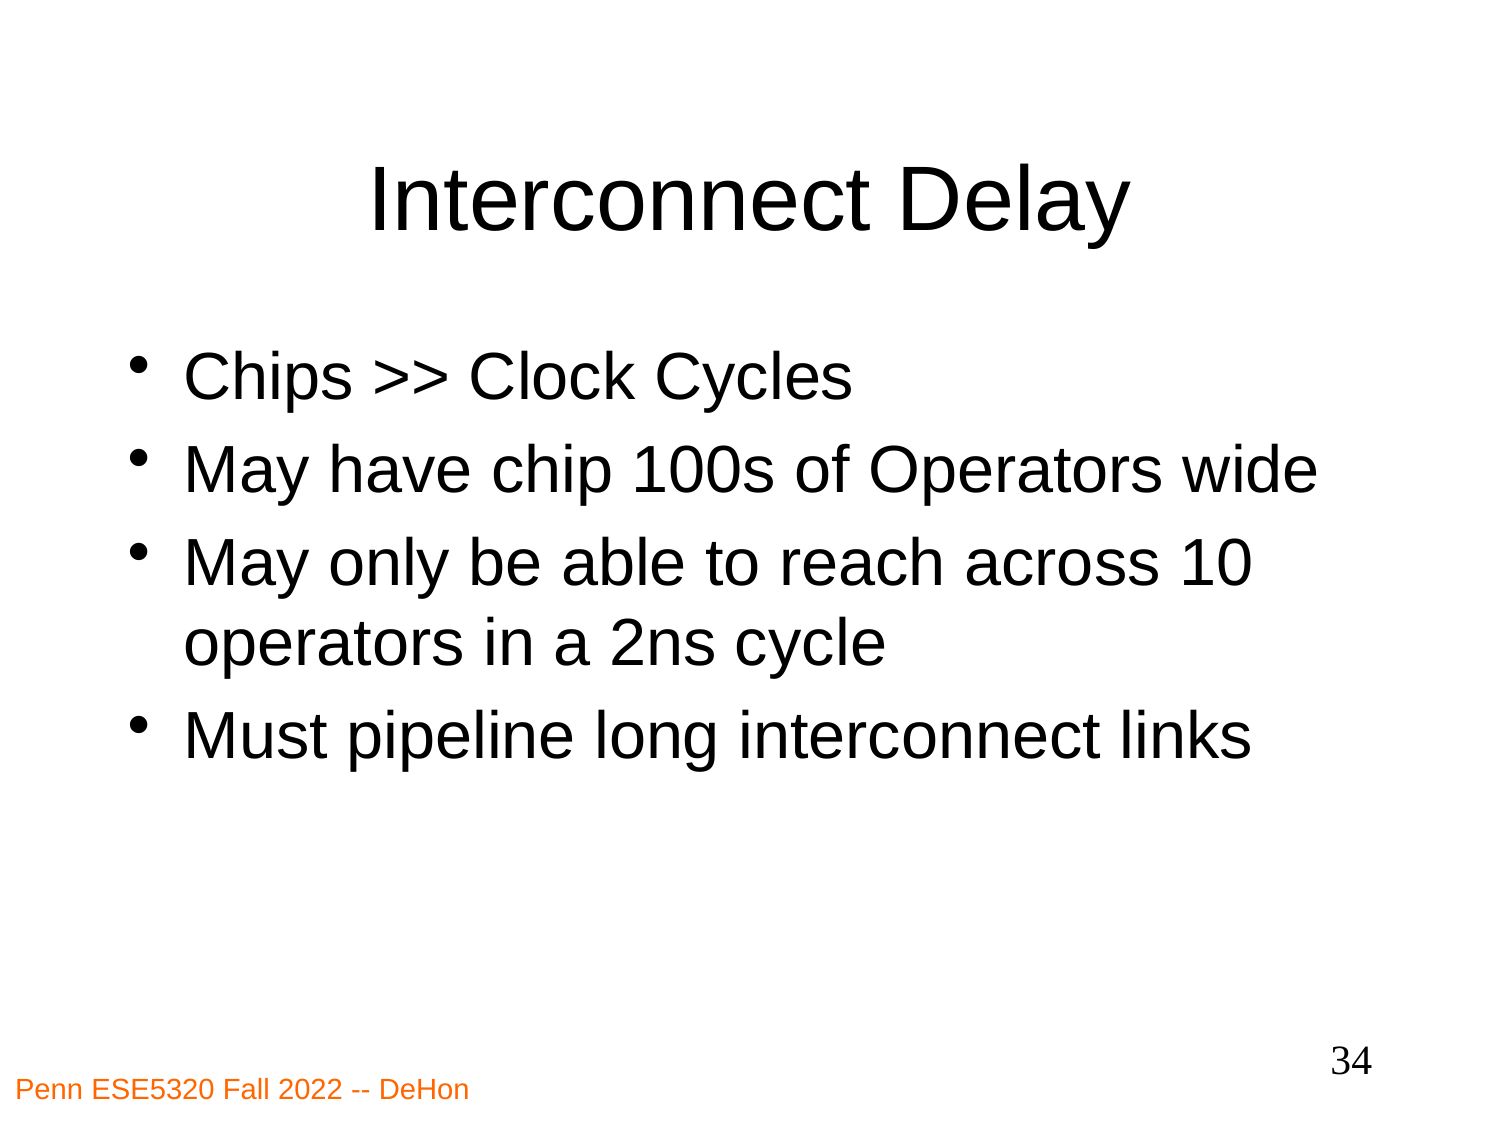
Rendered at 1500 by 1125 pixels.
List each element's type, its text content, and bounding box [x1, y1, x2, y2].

slide_number 34 [1074, 1024, 1388, 1101]
list Chips >> Clock Cycles May have chip 100s of Operators wide May only be able to reach across 10 operators in a 2ns cycle Must pipeline long interconnect links [112, 324, 1388, 1001]
title Interconnect Delay [112, 99, 1388, 288]
slide_number Penn ESE5320 Fall 2022 -- DeHon [0, 1062, 688, 1125]
